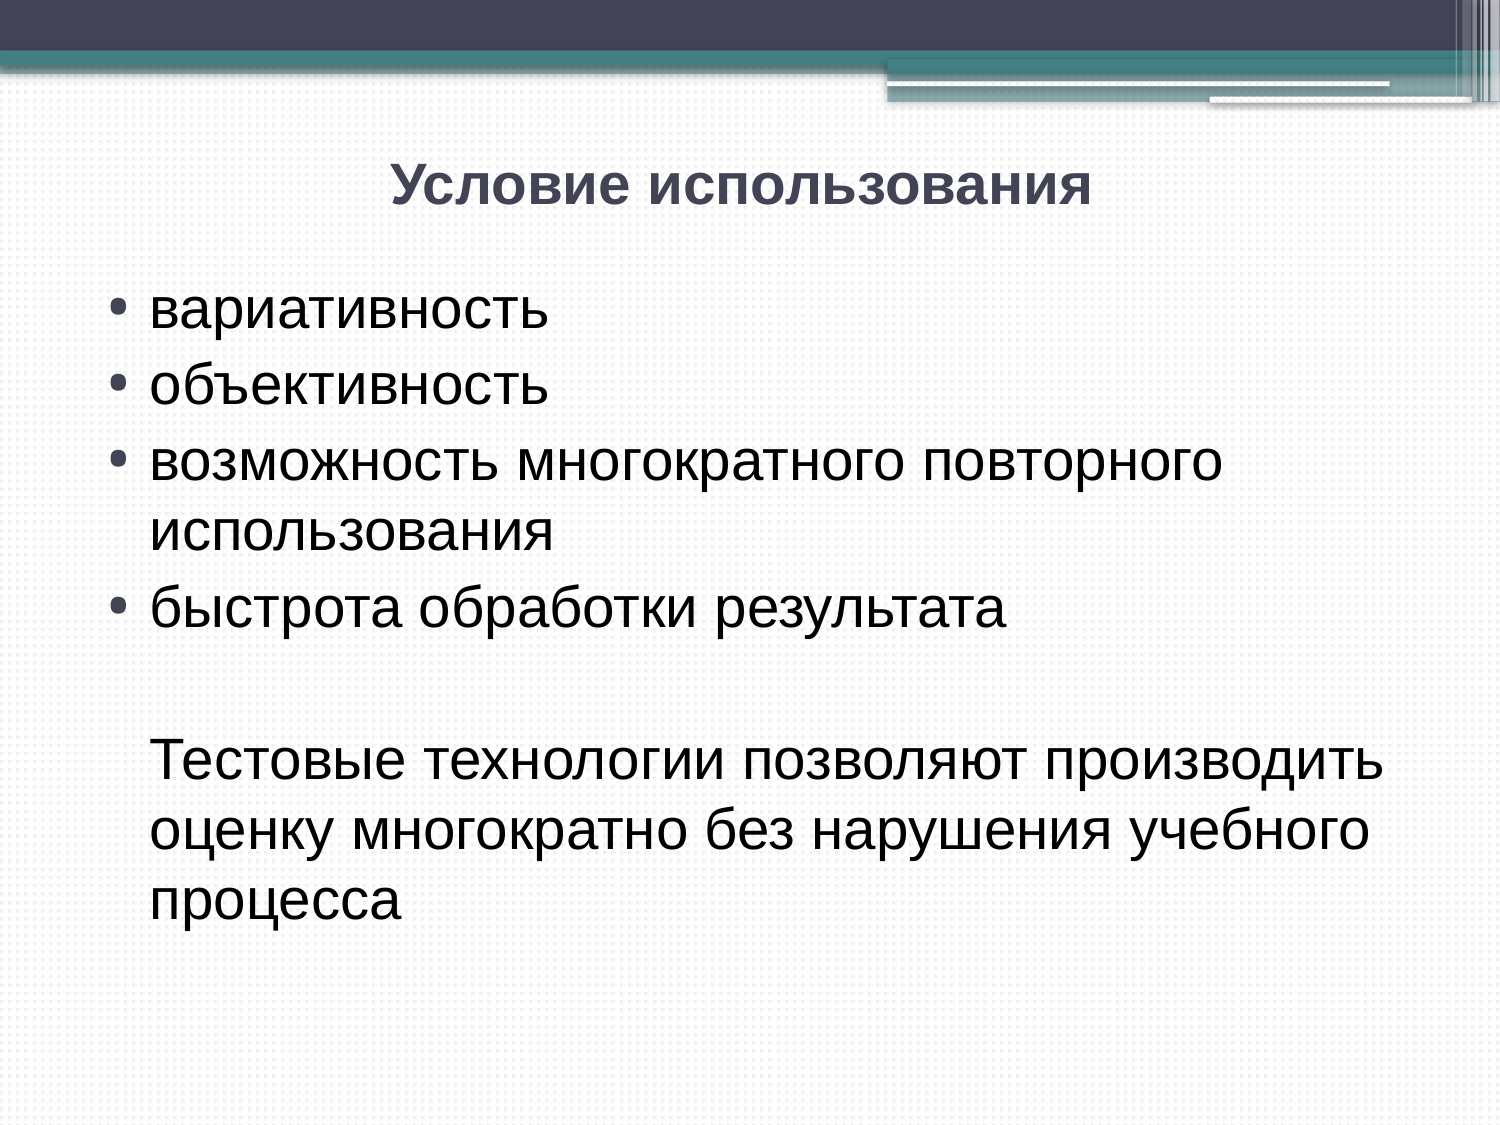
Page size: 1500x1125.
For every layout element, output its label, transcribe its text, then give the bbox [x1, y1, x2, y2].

list вариативность объективность возможность многократного повторного использования быстрота обработки результата Тестовые технологии позволяют производить оценку многократно без нарушения учебного процесса [74, 262, 1426, 1063]
title Условие использования [74, 99, 1426, 262]
